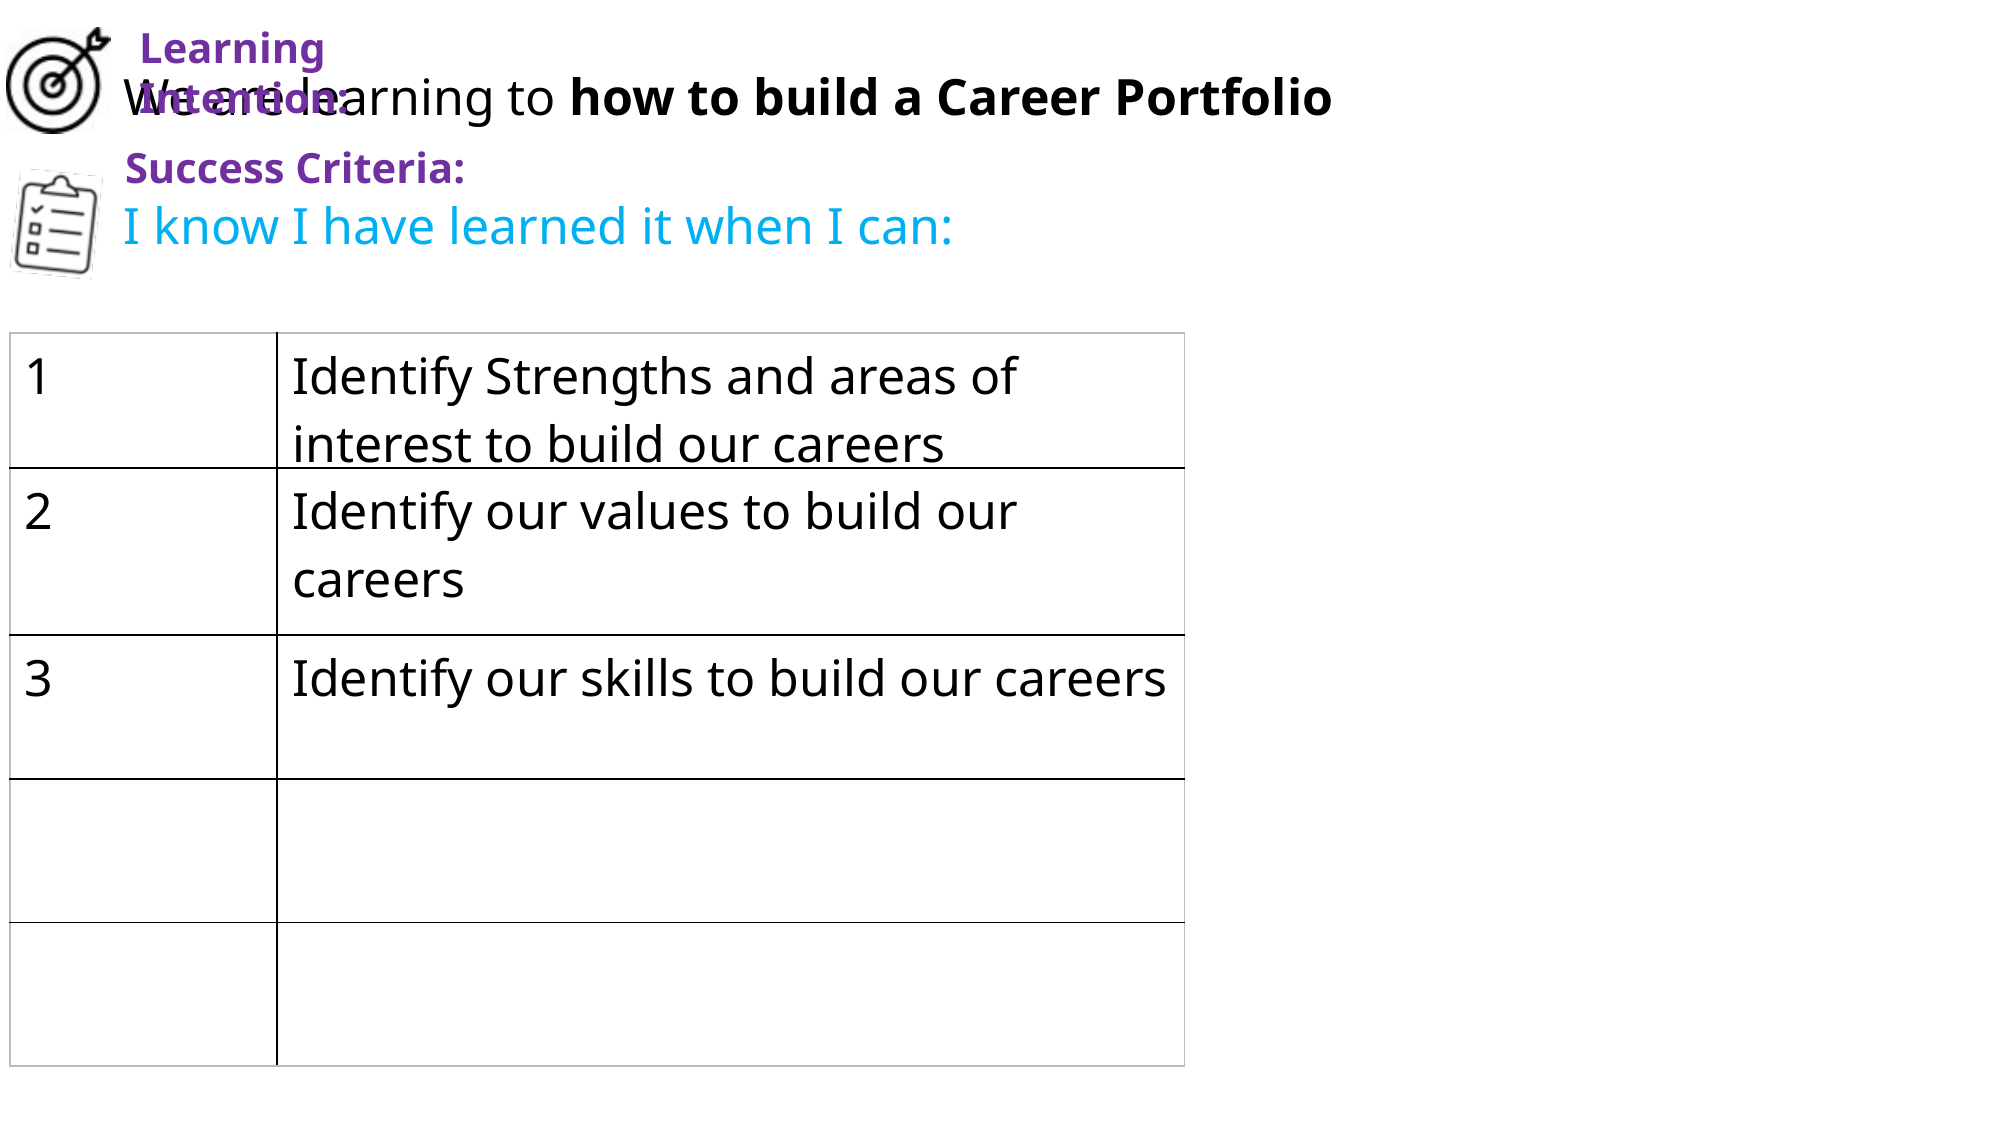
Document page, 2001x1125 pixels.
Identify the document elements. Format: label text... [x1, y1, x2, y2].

table_cell [278, 780, 1184, 922]
text_box Success Criteria: [109, 134, 531, 200]
text_box I know I have learned it when I can: [108, 186, 1892, 262]
table_cell Identify our values to build our careers [278, 469, 1184, 634]
text_box We are learning to how to build a Career Portfolio [111, 57, 2000, 133]
picture [9, 168, 104, 280]
table_cell [278, 923, 1184, 1065]
table_cell 3 [11, 636, 276, 778]
table_cell Identify our skills to build our careers [278, 636, 1184, 778]
picture [6, 27, 111, 134]
table_cell [11, 780, 276, 922]
table_header Identify Strengths and areas of interest to build our careers [278, 334, 1184, 467]
table_cell 2 [11, 469, 276, 634]
text_box Learning Intention: [124, 14, 545, 130]
table_header 1 [11, 334, 276, 467]
table_cell [11, 923, 276, 1065]
